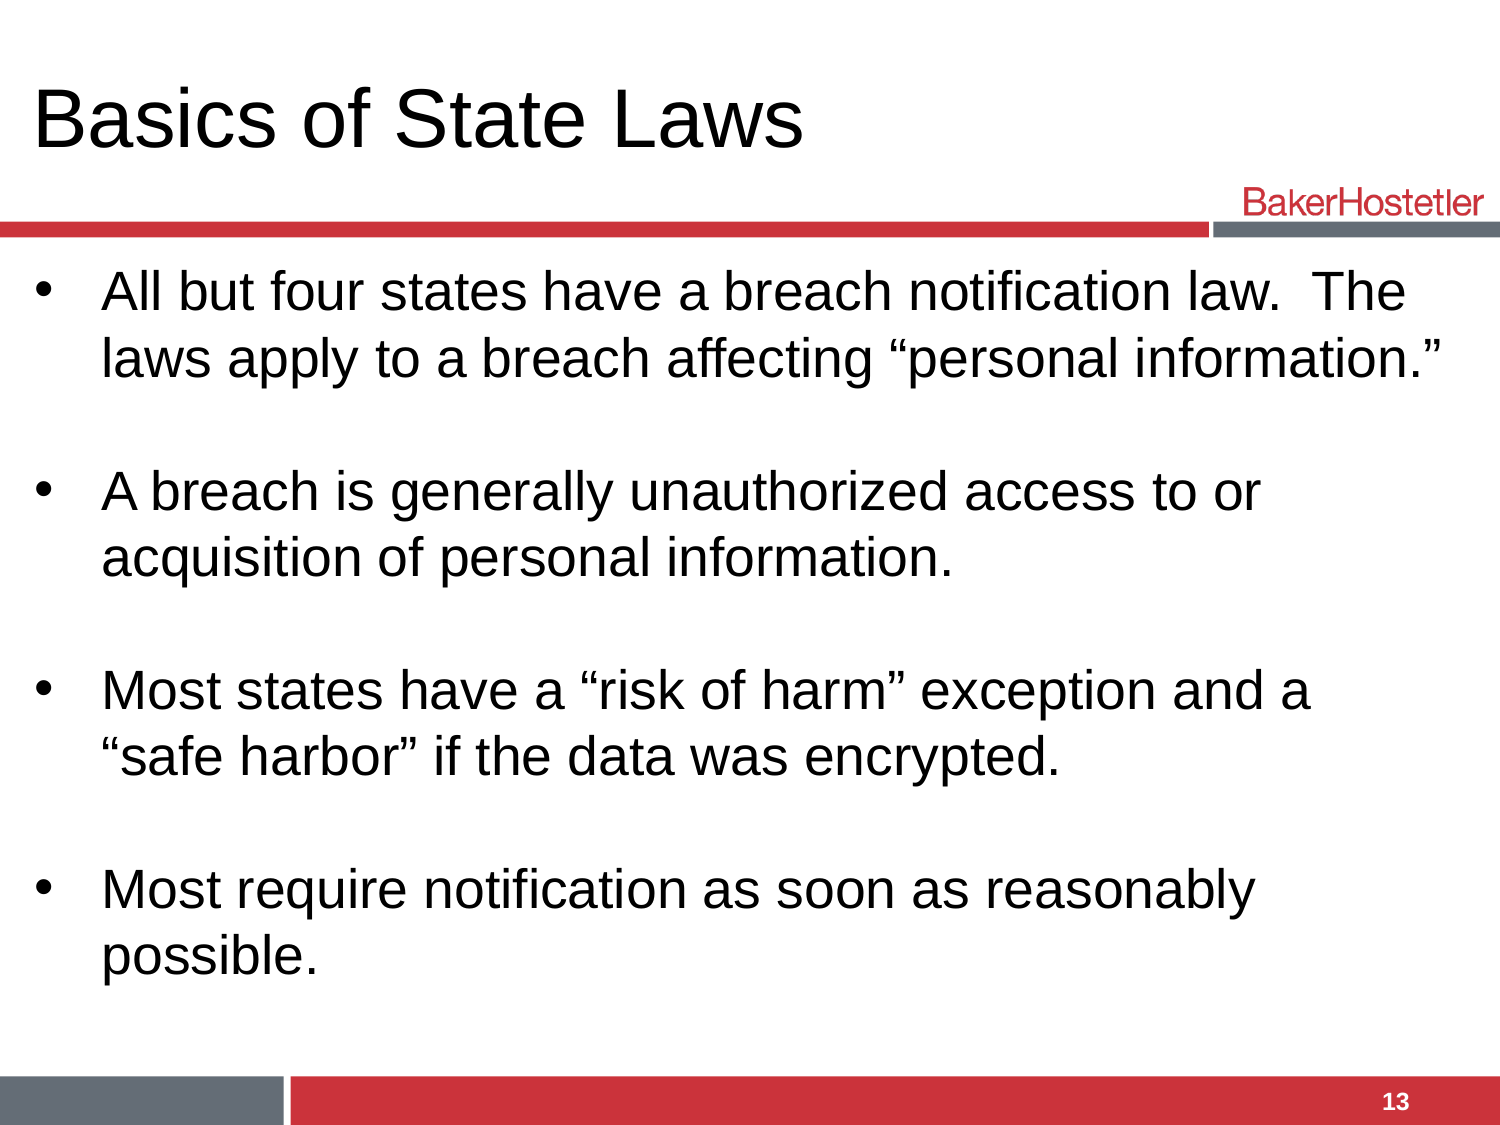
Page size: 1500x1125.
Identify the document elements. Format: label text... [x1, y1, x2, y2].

slide_number 13 [1074, 1076, 1425, 1125]
picture [1244, 187, 1484, 216]
title Basics of State Laws [17, 19, 1200, 210]
list All but four states have a breach notification law. The laws apply to a breach affecting “personal information.” A breach is generally unauthorized access to or acquisition of personal information. Most states have a “risk of harm” exception and a “safe harbor” if the data was encrypted. Most require notification as soon as reasonably possible. [19, 248, 1460, 1056]
